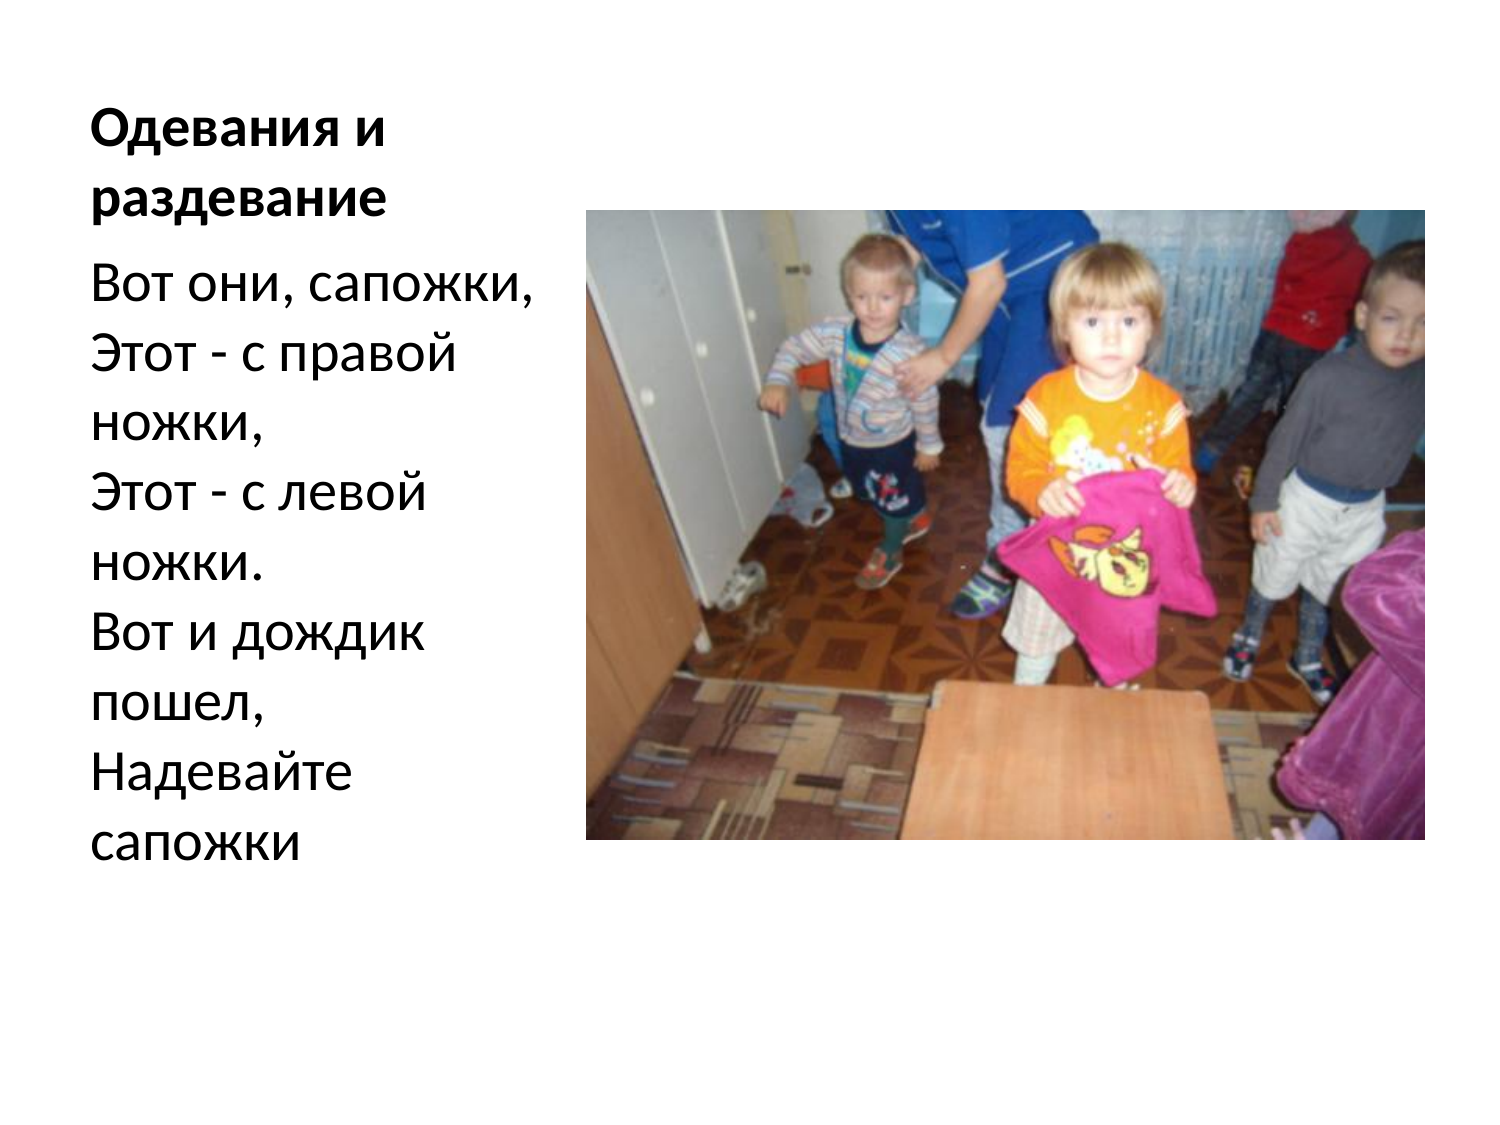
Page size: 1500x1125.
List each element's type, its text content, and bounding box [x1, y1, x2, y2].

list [586, 210, 1426, 840]
title Одевания и раздевание [75, 44, 569, 235]
list Вот они, сапожки, Этот - с правой ножки, Этот - с левой ножки. Вот и дождик пошел, Надевайте сапожки [75, 235, 569, 1005]
